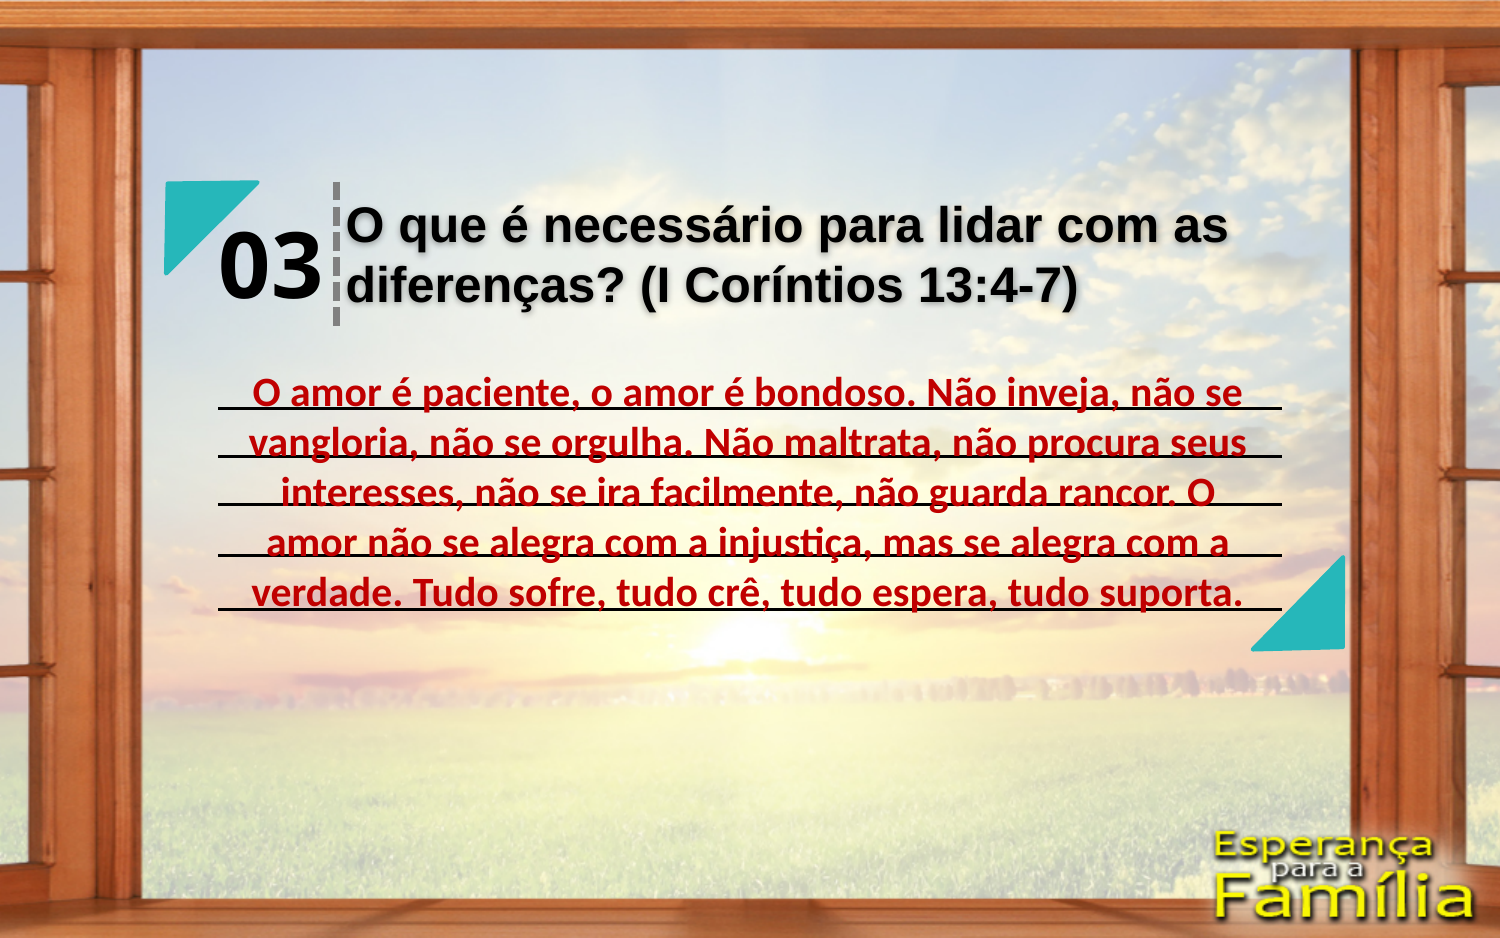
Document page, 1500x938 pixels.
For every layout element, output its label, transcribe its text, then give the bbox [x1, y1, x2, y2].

text_box [163, 180, 260, 276]
text_box 03 [203, 199, 327, 325]
text_box [1250, 555, 1346, 652]
picture [0, 0, 1500, 938]
text_box O amor é paciente, o amor é bondoso. Não inveja, não se vangloria, não se orgulha. Não maltrata, não procura seus interesses, não se ira facilmente, não guarda rancor. O amor não se alegra com a injustiça, mas se alegra com a verdade. Tudo sofre, tudo crê, tudo espera, tudo suporta. [216, 357, 1280, 623]
text_box O que é necessário para lidar com as diferenças? (I Coríntios 13:4-7) [340, 184, 1300, 321]
